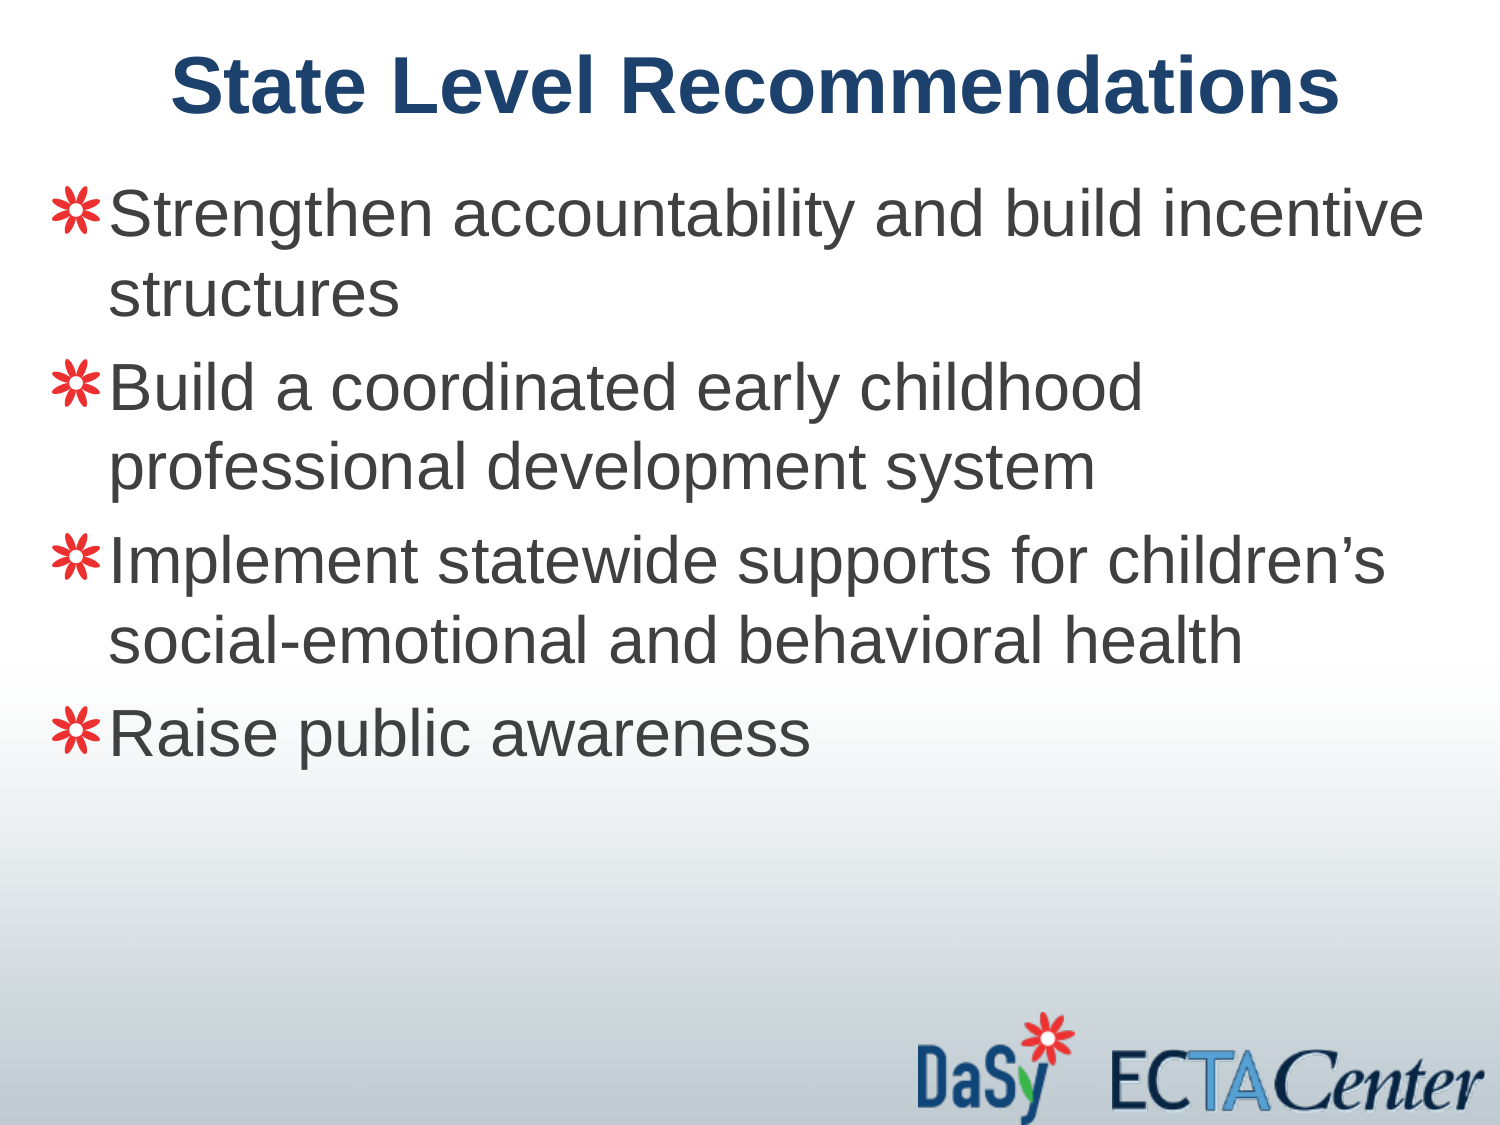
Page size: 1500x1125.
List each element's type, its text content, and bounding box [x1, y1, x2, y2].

picture [0, 0, 1500, 1125]
title State Level Recommendations [37, 24, 1475, 138]
list Strengthen accountability and build incentive structures Build a coordinated early childhood professional development system Implement statewide supports for children’s social-emotional and behavioral health Raise public awareness [37, 162, 1475, 1025]
